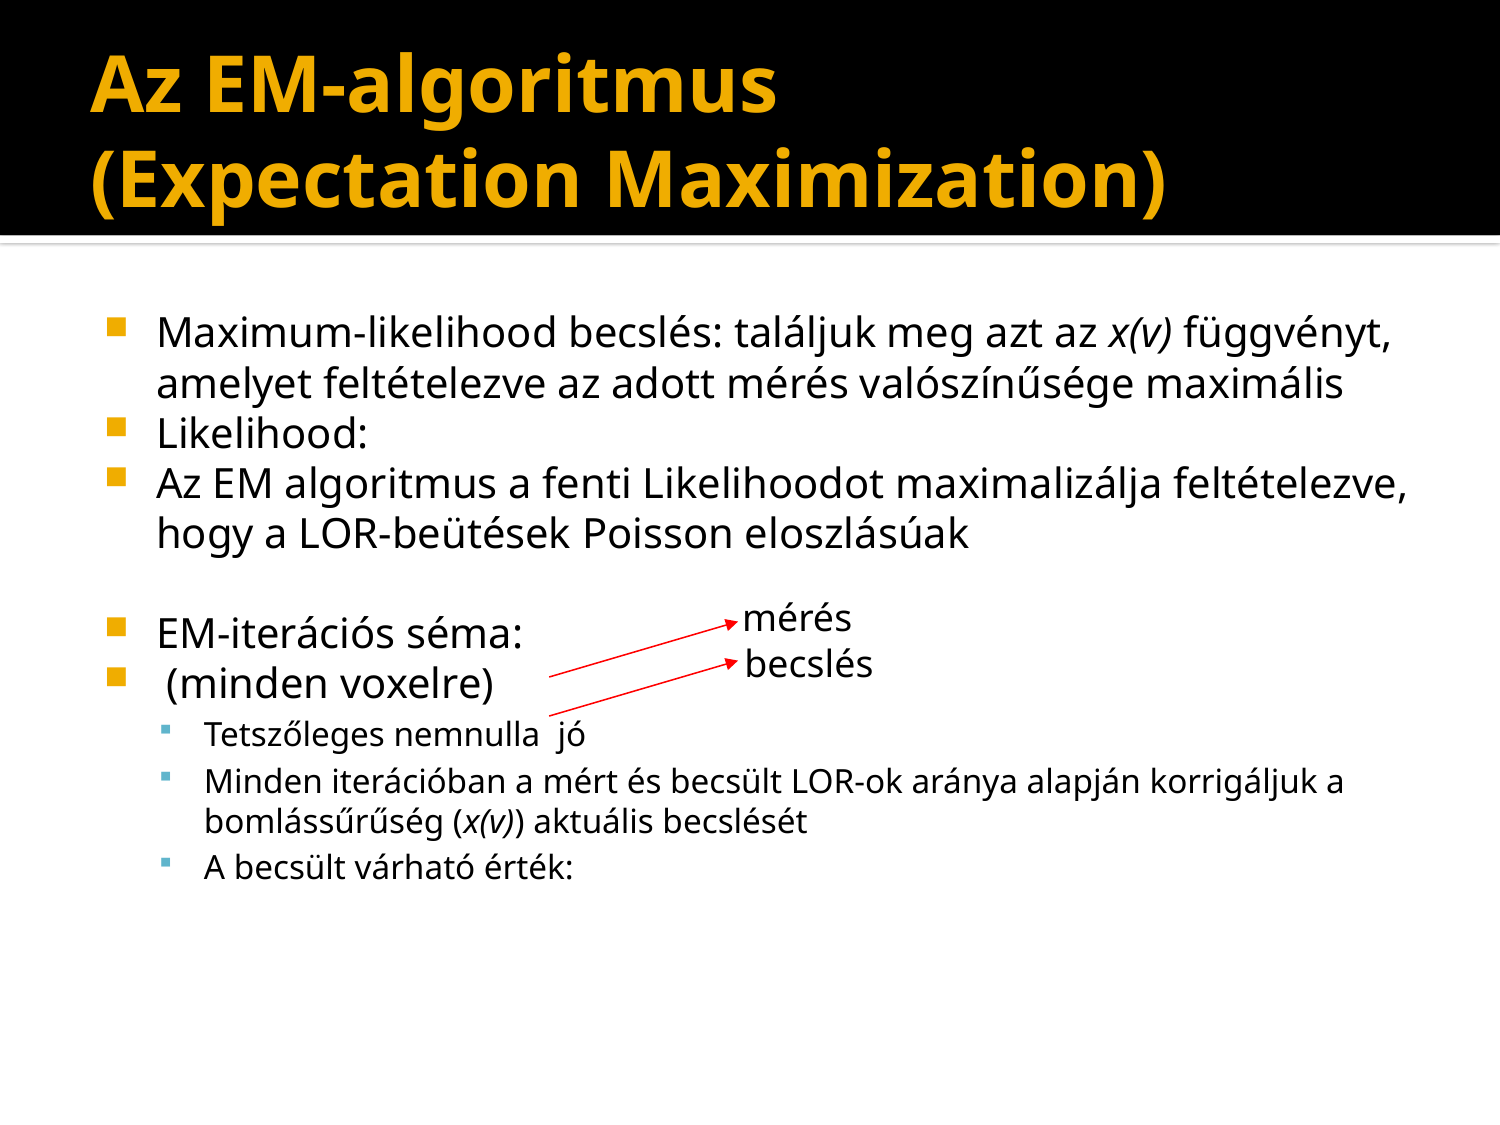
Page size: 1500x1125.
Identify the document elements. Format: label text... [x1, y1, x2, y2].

title Az EM-algoritmus (Expectation Maximization) [75, 25, 1425, 231]
text_box [549, 658, 739, 717]
text_box mérés [608, 586, 987, 646]
text_box becslés [620, 632, 998, 692]
